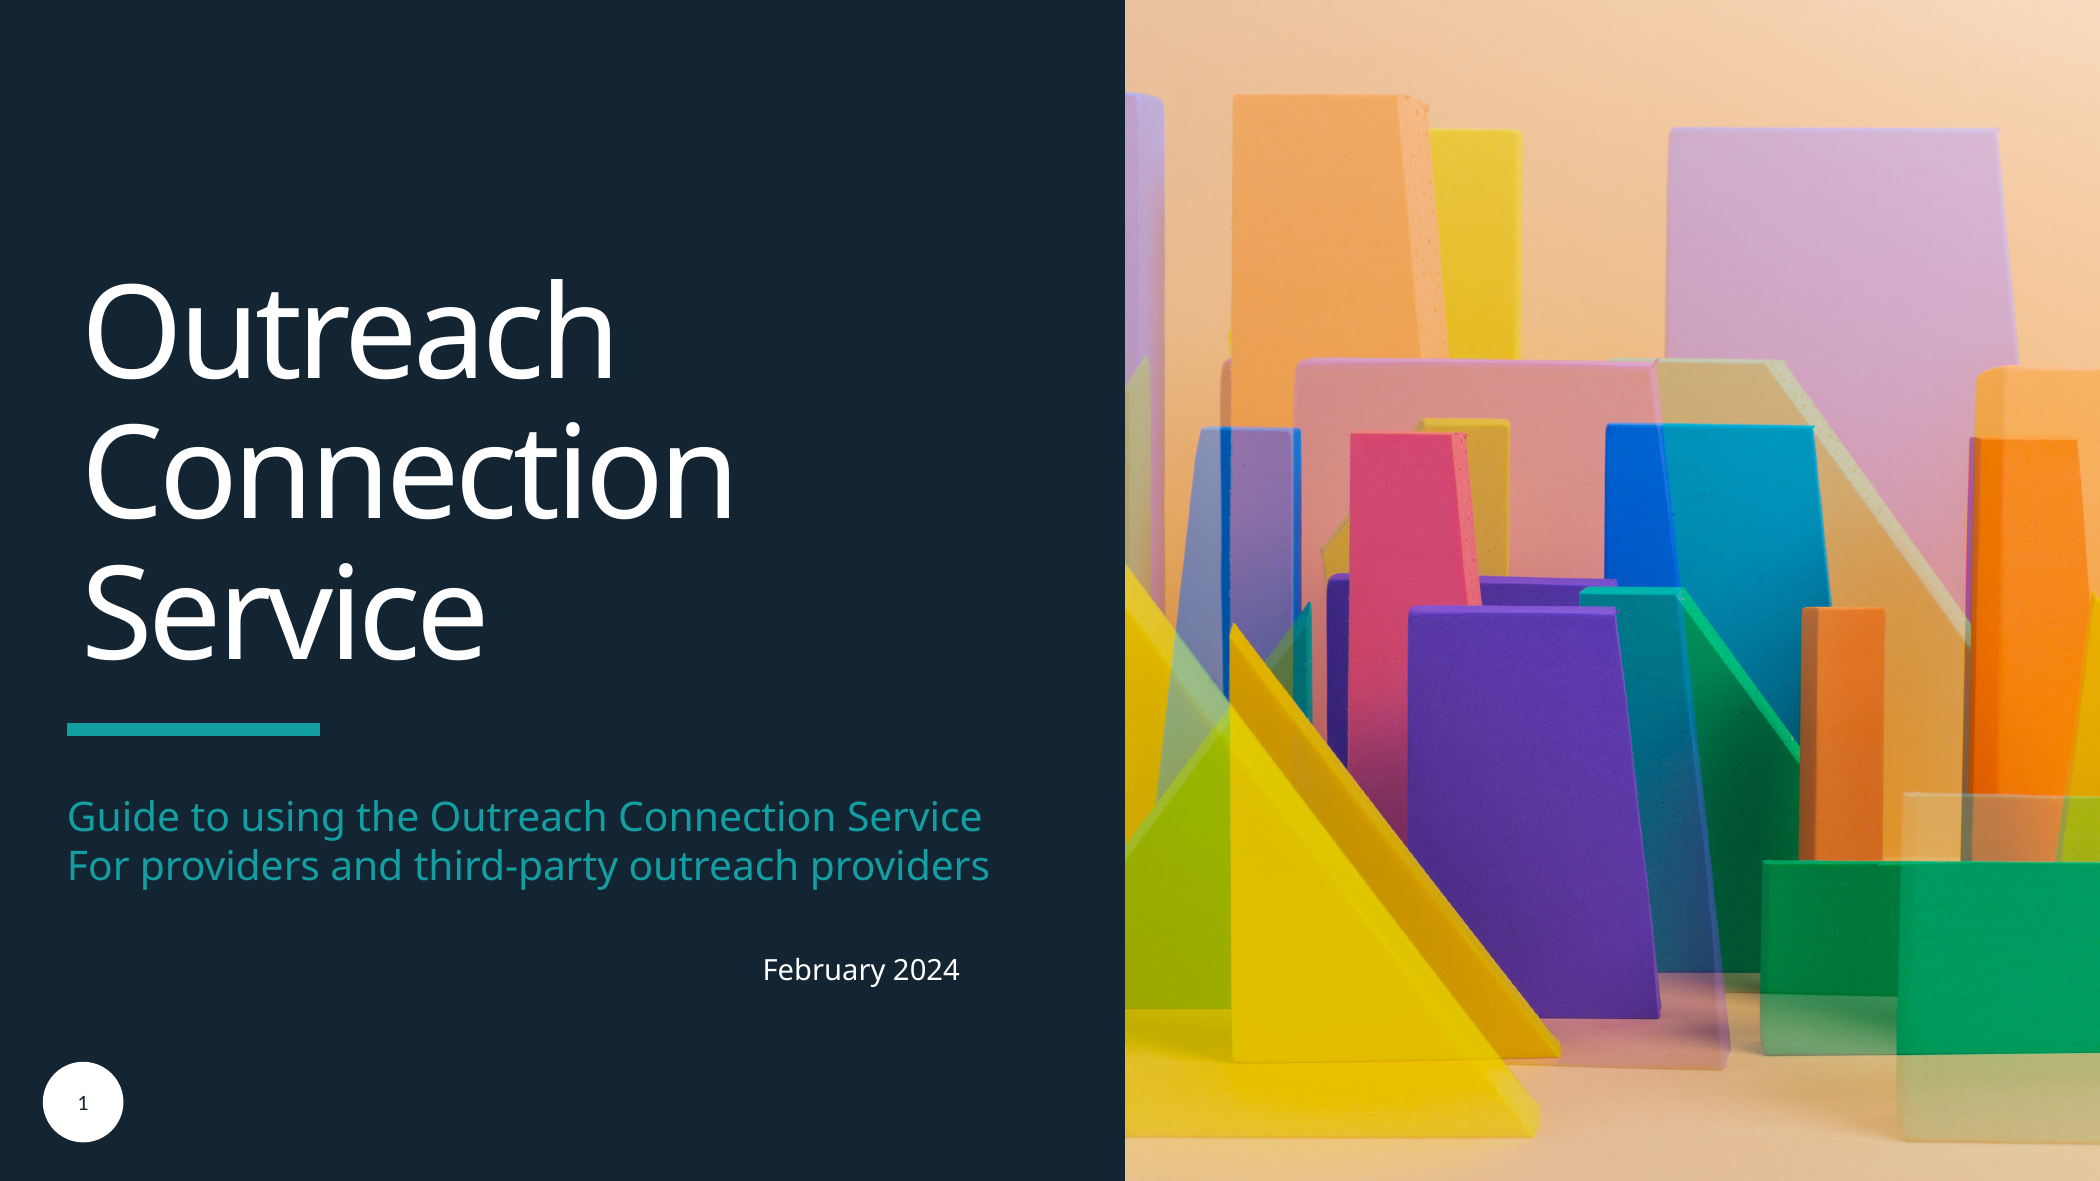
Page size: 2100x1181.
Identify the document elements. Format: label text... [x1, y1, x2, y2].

title Outreach Connection Service [66, 215, 1050, 688]
subtitle Guide to using the Outreach Connection Service For providers and third-party outreach providers [66, 773, 1050, 910]
picture [1124, 0, 2100, 1181]
text_box February 2024 [66, 908, 975, 994]
